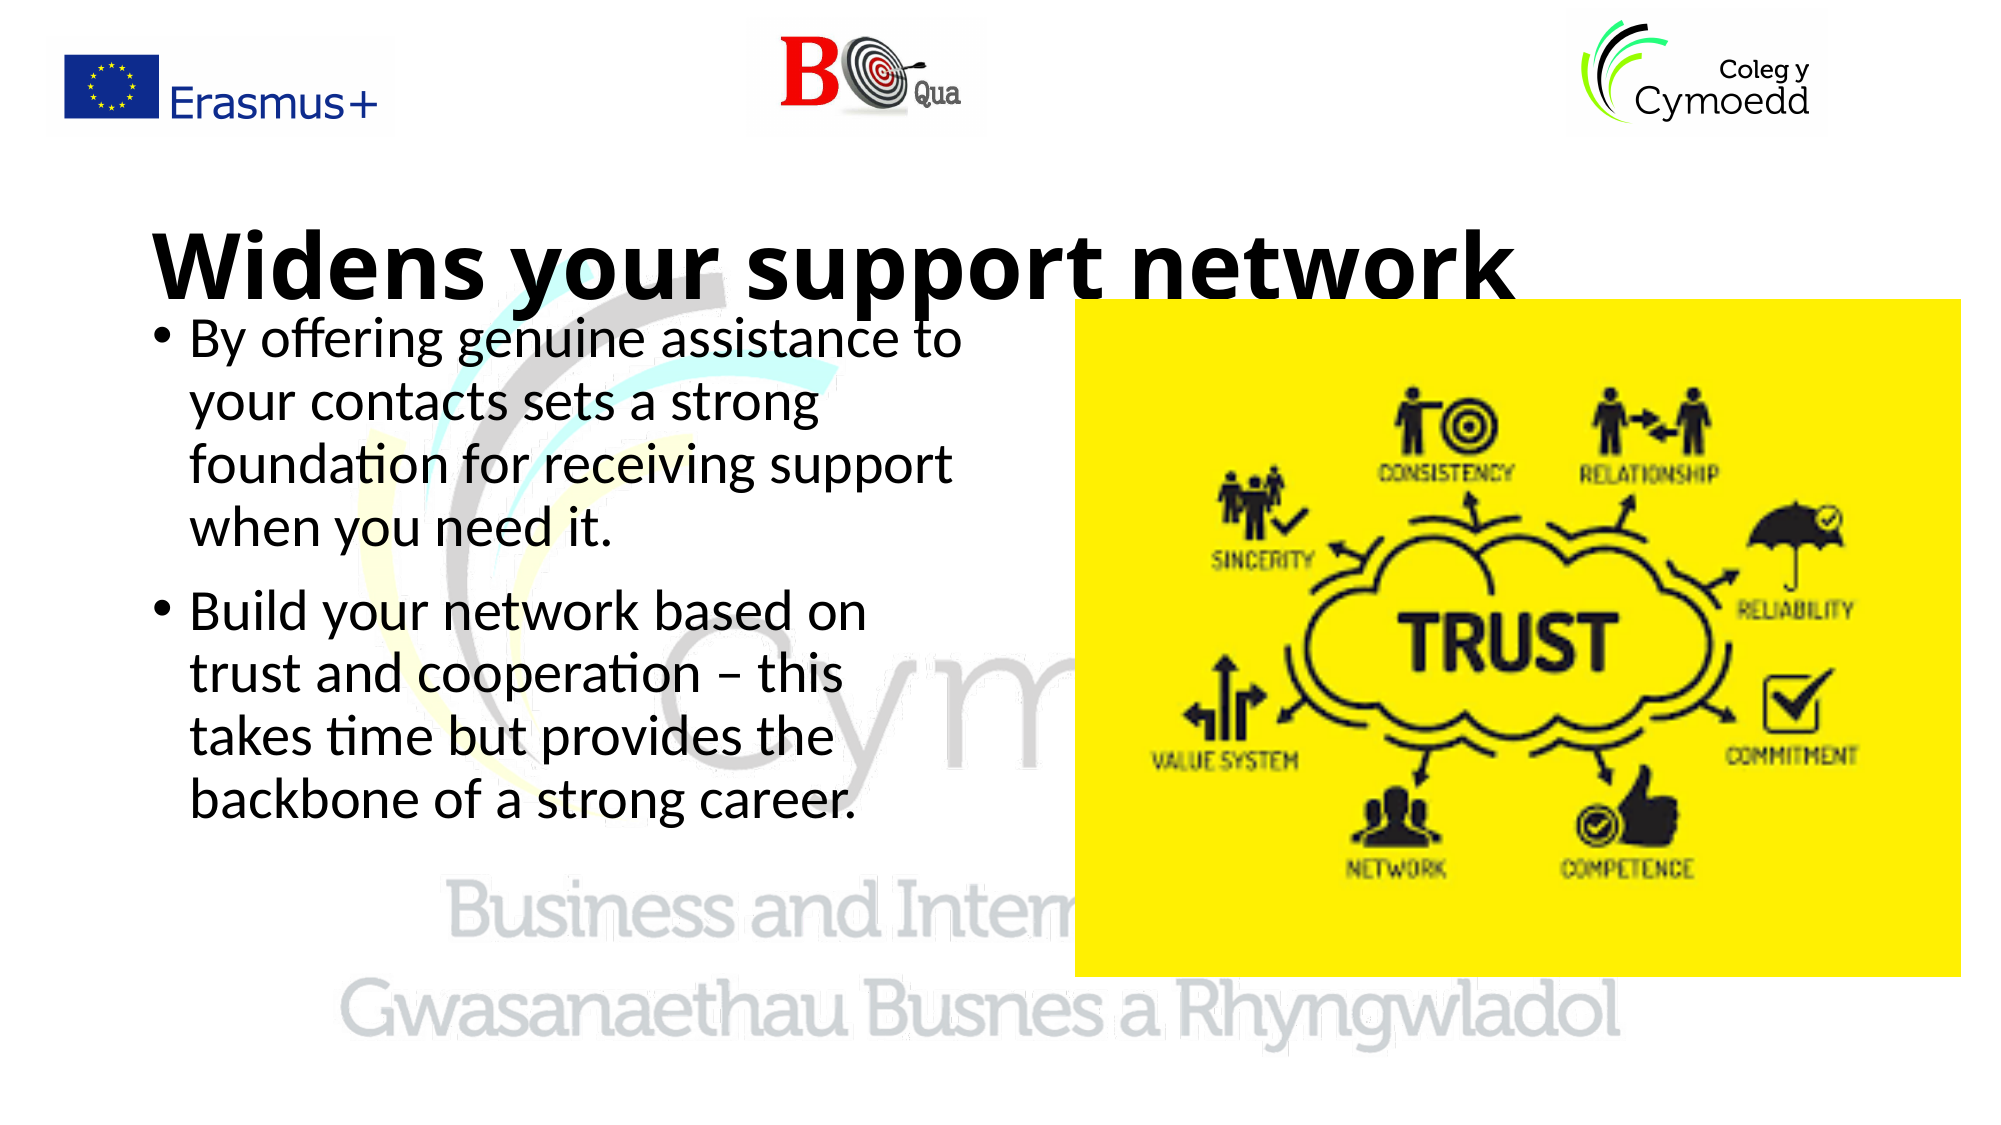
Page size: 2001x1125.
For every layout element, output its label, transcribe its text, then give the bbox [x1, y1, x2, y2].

list By offering genuine assistance to your contacts sets a strong foundation for receiving support when you need it. Build your network based on trust and cooperation – this takes time but provides the backbone of a strong career. [137, 299, 988, 1014]
title Widens your support network [137, 160, 1863, 379]
picture [46, 36, 395, 137]
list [1075, 299, 1961, 977]
picture [219, 379, 1758, 1073]
picture [1566, 8, 1828, 137]
picture [746, 17, 987, 137]
